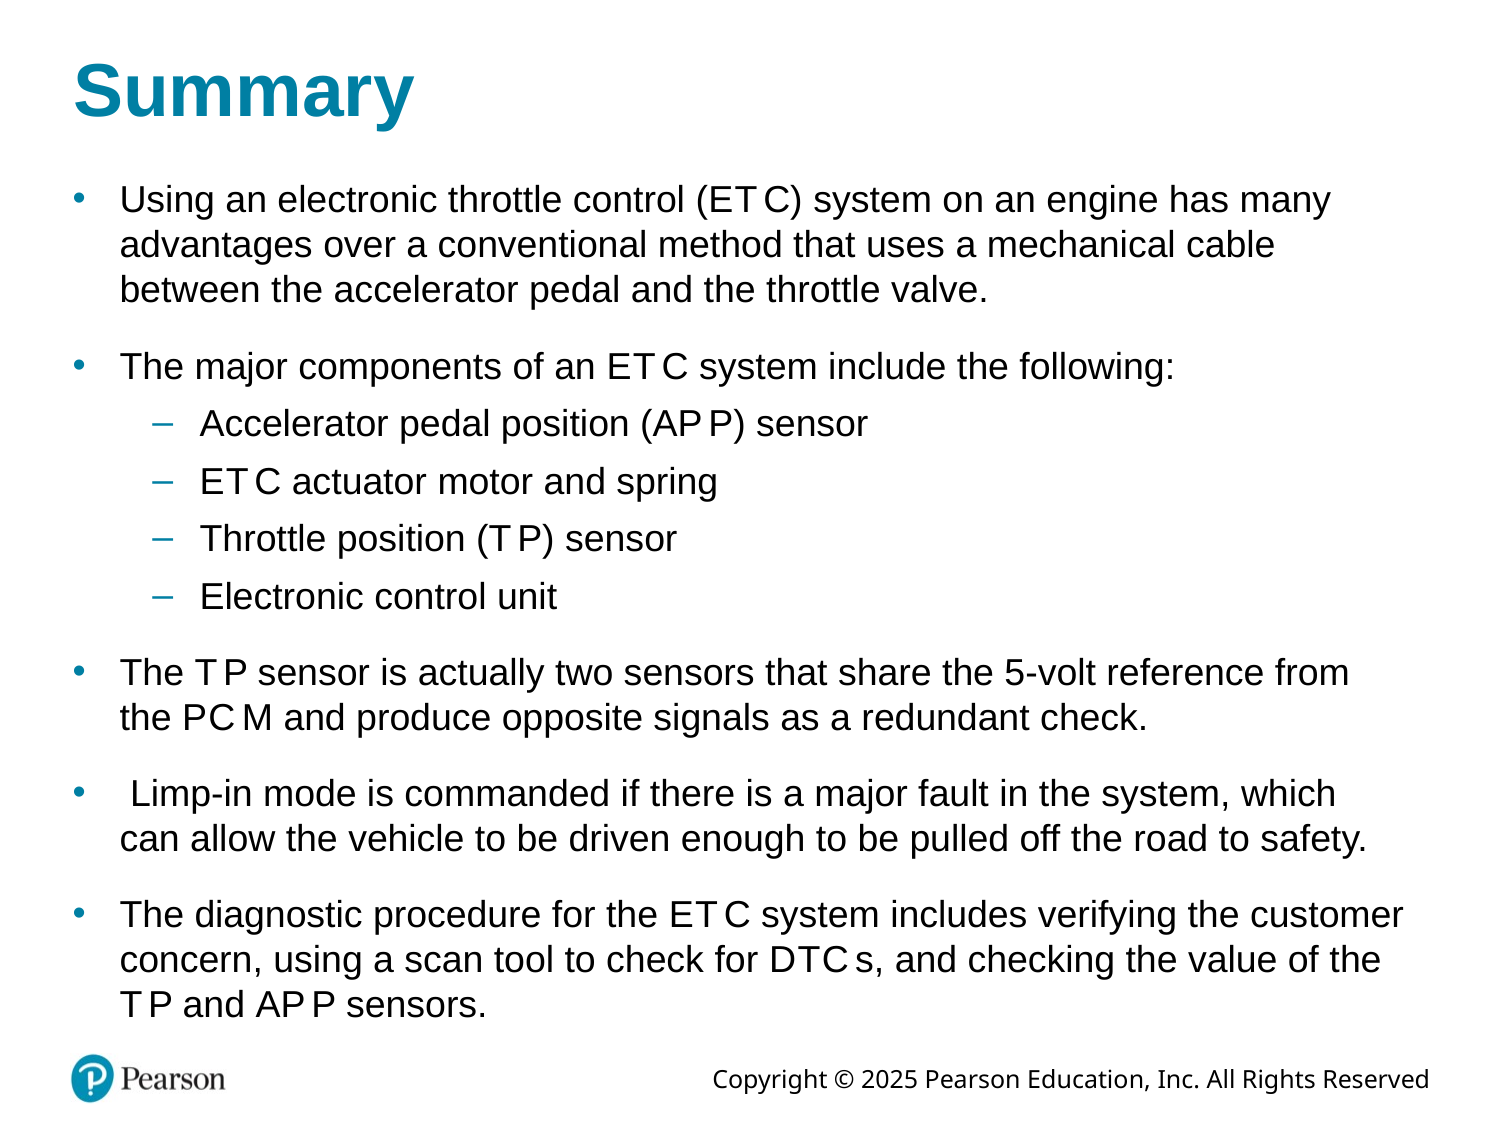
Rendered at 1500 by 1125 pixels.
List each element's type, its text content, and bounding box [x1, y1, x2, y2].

title Summary [73, 0, 1430, 184]
list Using an electronic throttle control (E T C) system on an engine has many advantages over a conventional method that uses a mechanical cable between the accelerator pedal and the throttle valve. The major components of an E T C system include the following: Accelerator pedal position (A P P) sensor E T C actuator motor and spring Throttle position (T P) sensor Electronic control unit The T P sensor is actually two sensors that share the 5-volt reference from the P C M and produce opposite signals as a redundant check. Limp-in mode is commanded if there is a major fault in the system, which can allow the vehicle to be driven enough to be pulled off the road to safety. The diagnostic procedure for the E T C system includes verifying the customer concern, using a scan tool to check for D T C s, and checking the value of the T P and A P P sensors. [72, 172, 1406, 1029]
picture [70, 1053, 227, 1104]
